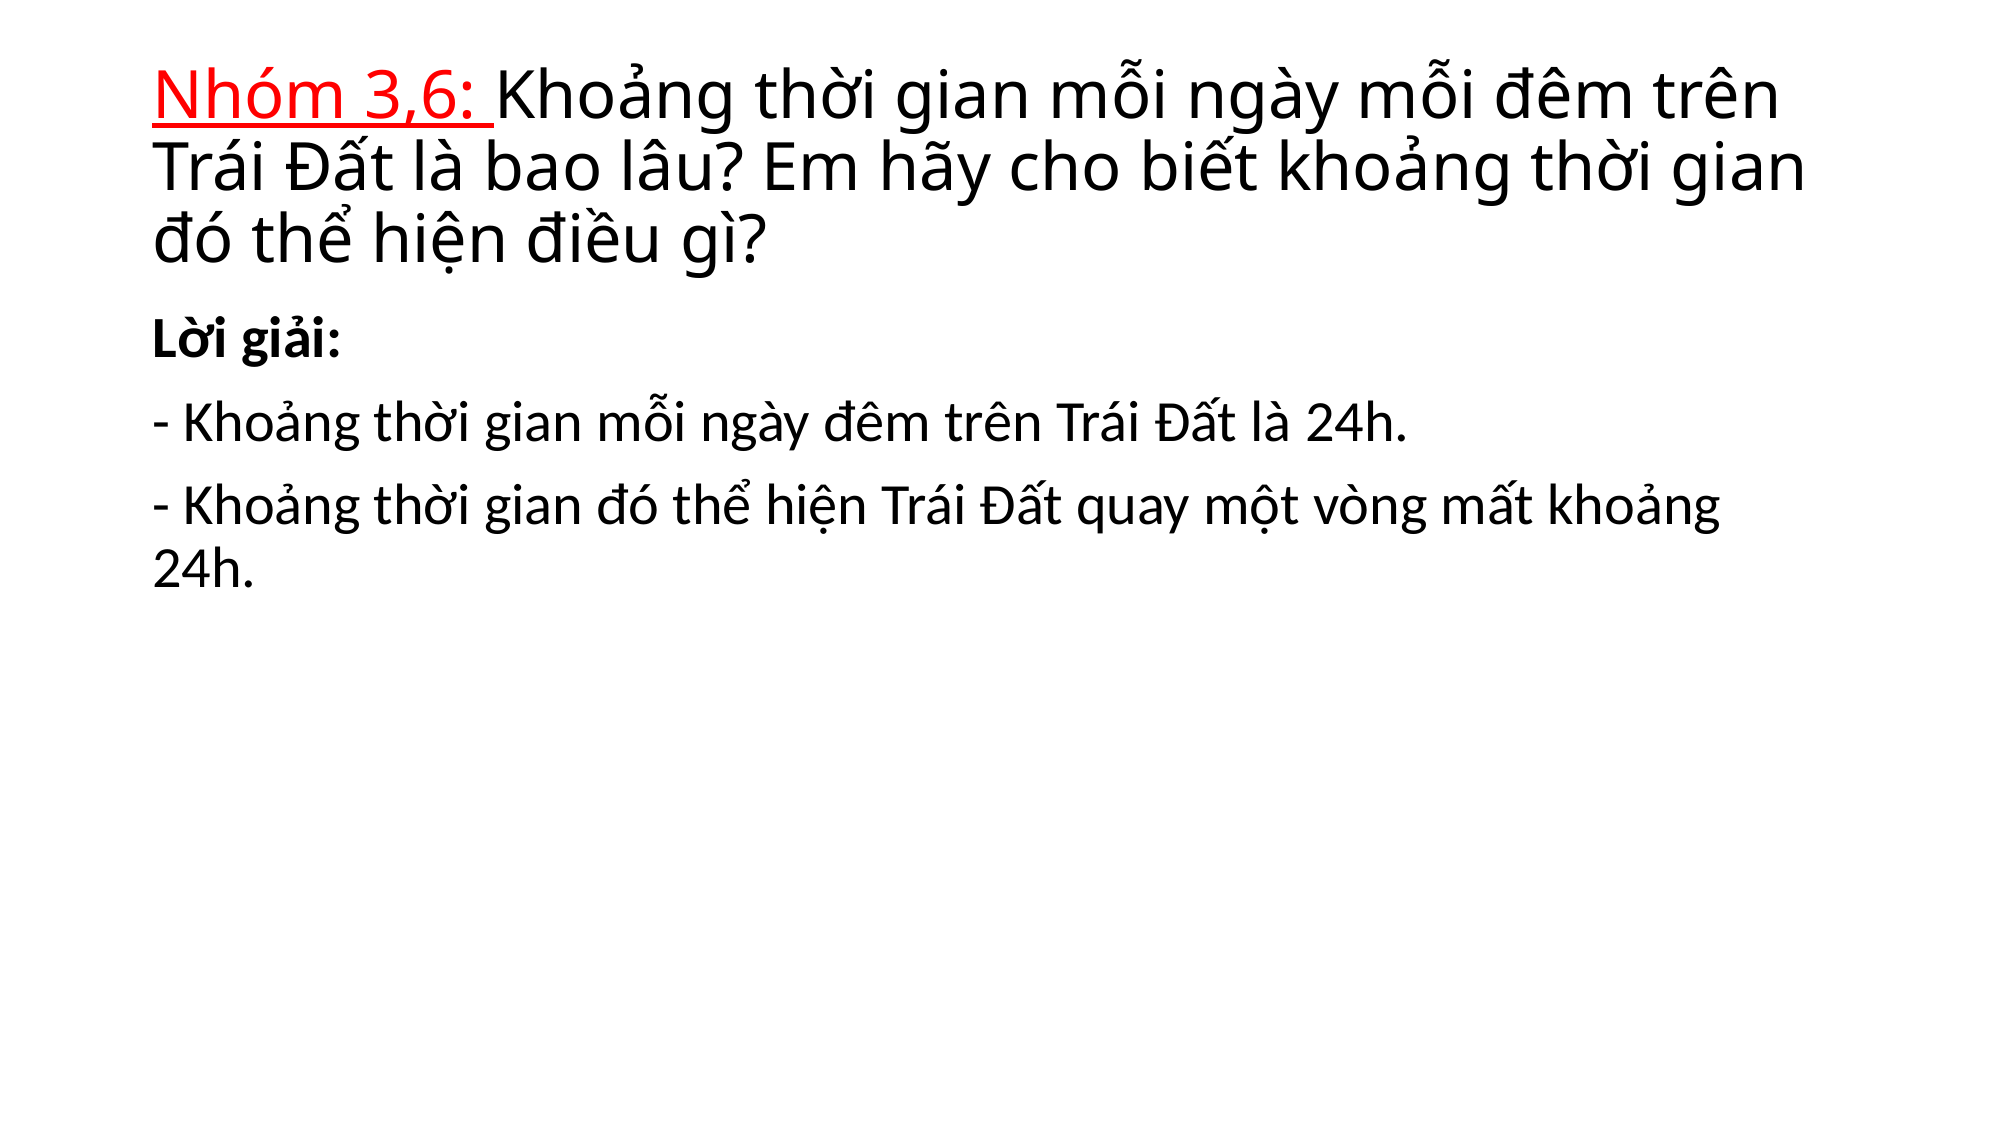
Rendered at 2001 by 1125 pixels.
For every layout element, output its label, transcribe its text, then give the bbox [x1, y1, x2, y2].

list Lời giải: - Khoảng thời gian mỗi ngày đêm trên Trái Đất là 24h. - Khoảng thời gian đó thể hiện Trái Đất quay một vòng mất khoảng 24h. [137, 299, 1863, 1014]
title Nhóm 3,6: Khoảng thời gian mỗi ngày mỗi đêm trên Trái Đất là bao lâu? Em hãy cho biết khoảng thời gian đó thể hiện điều gì? [137, 53, 1863, 284]
